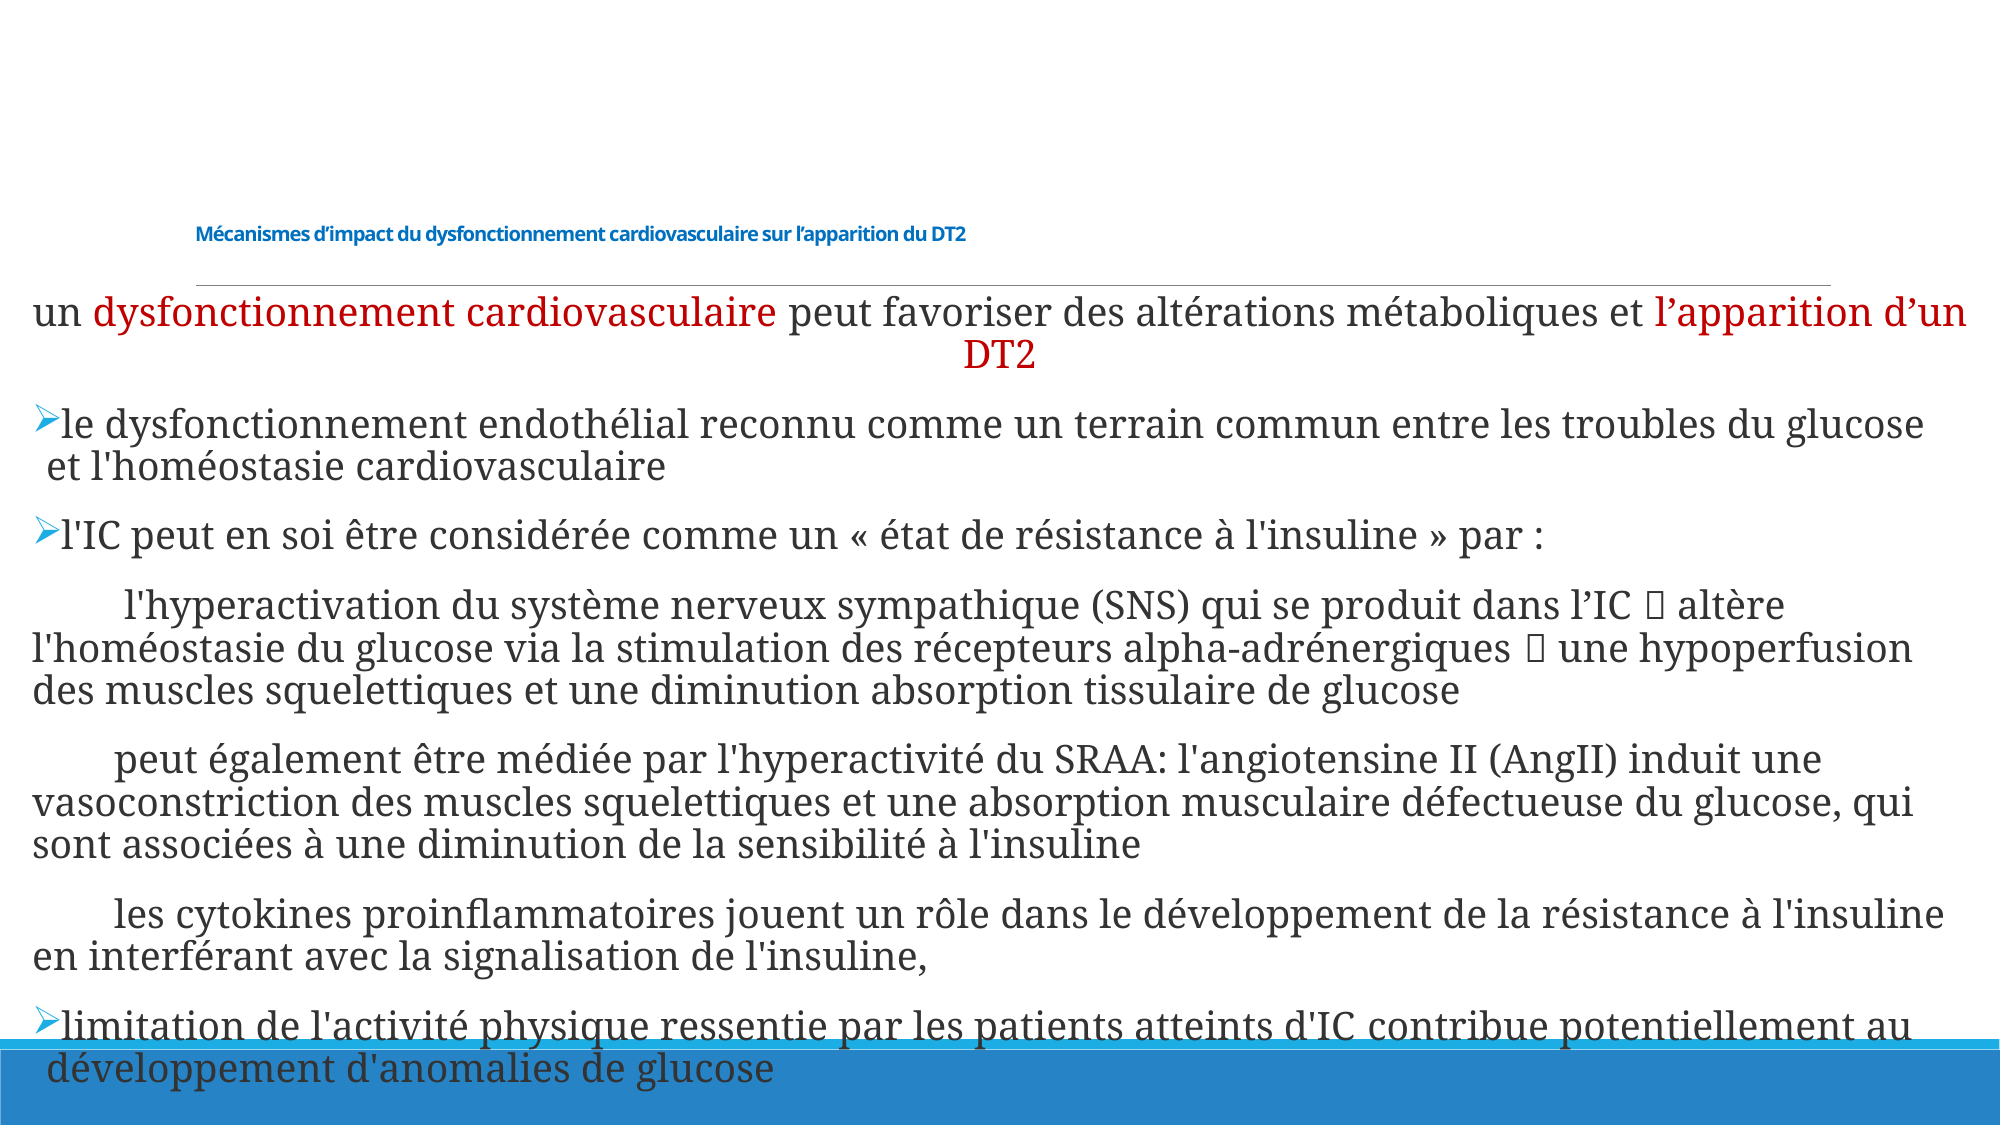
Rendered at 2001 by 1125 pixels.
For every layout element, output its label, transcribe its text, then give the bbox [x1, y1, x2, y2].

title Mécanismes d’impact du dysfonctionnement cardiovasculaire sur l’apparition du DT2 [180, 47, 1830, 285]
list un dysfonctionnement cardiovasculaire peut favoriser des altérations métaboliques et l’apparition d’un DT2 le dysfonctionnement endothélial reconnu comme un terrain commun entre les troubles du glucose et l'homéostasie cardiovasculaire l'IC peut en soi être considérée comme un « état de résistance à l'insuline » par : l'hyperactivation du système nerveux sympathique (SNS) qui se produit dans l’IC  altère l'homéostasie du glucose via la stimulation des récepteurs alpha-adrénergiques  une hypoperfusion des muscles squelettiques et une diminution absorption tissulaire de glucose peut également être médiée par l'hyperactivité du SRAA: l'angiotensine II (AngII) induit une vasoconstriction des muscles squelettiques et une absorption musculaire défectueuse du glucose, qui sont associées à une diminution de la sensibilité à l'insuline les cytokines proinflammatoires jouent un rôle dans le développement de la résistance à l'insuline en interférant avec la signalisation de l'insuline, limitation de l'activité physique ressentie par les patients atteints d'IC ​​contribue potentiellement au développement d'anomalies de glucose [32, 285, 1968, 1102]
